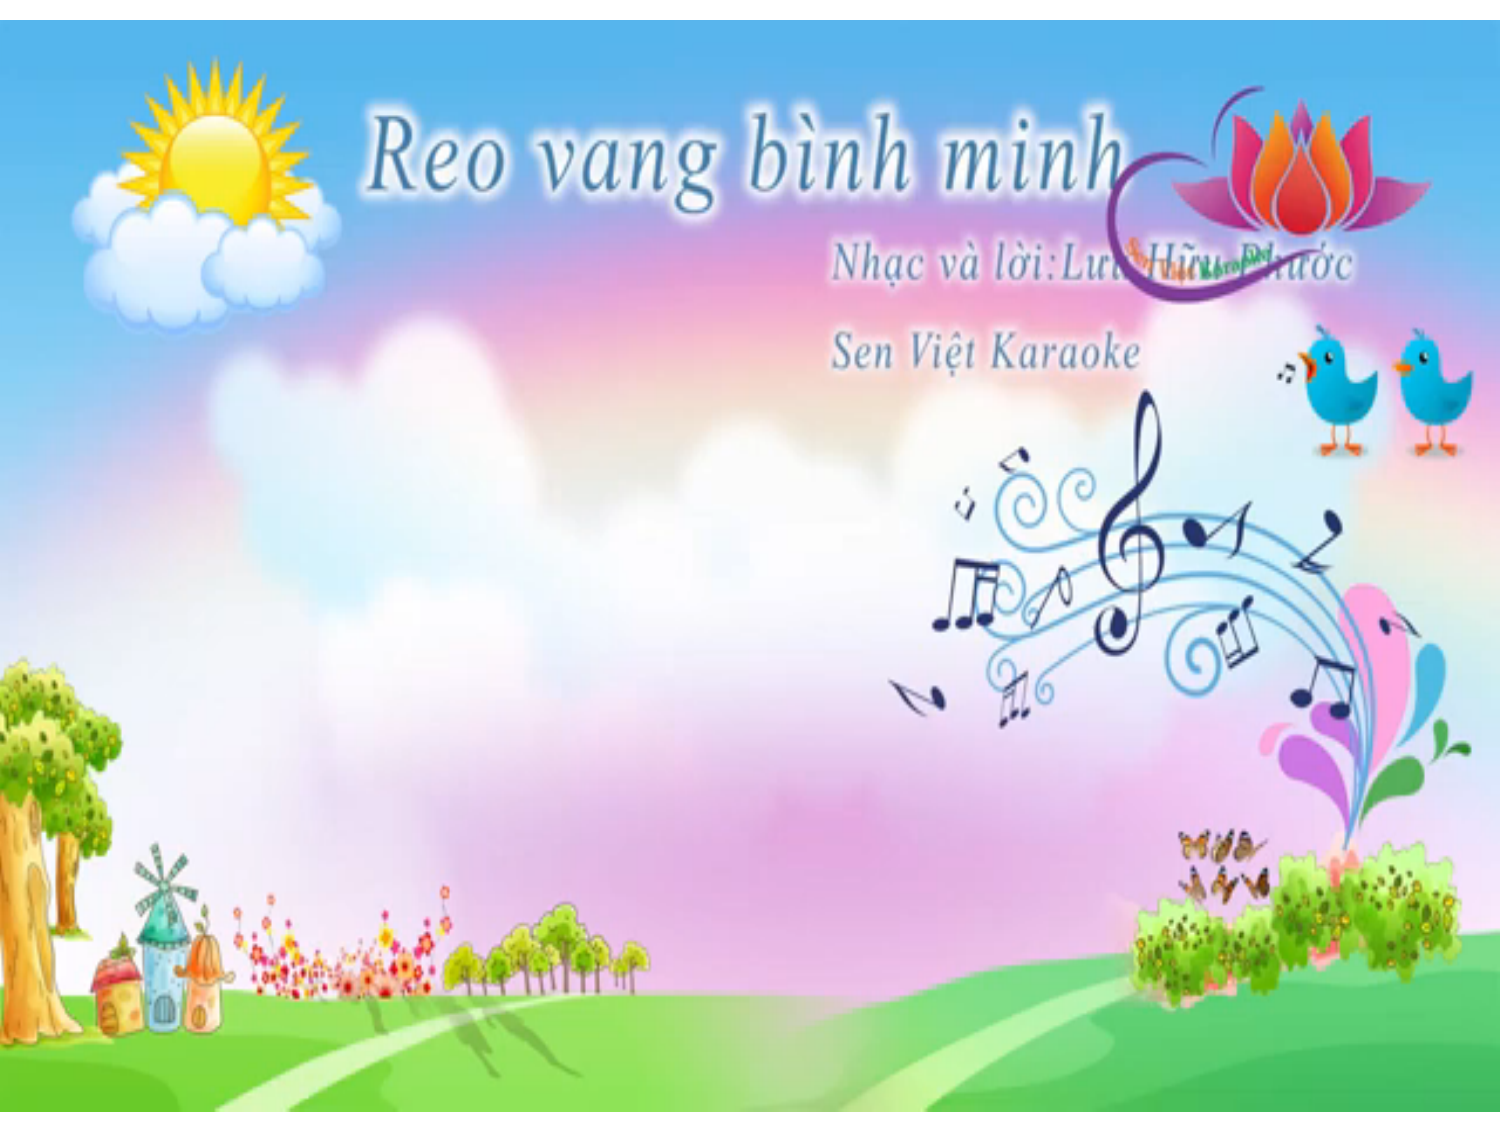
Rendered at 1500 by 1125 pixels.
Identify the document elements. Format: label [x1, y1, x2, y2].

text_box [0, 19, 1500, 1113]
